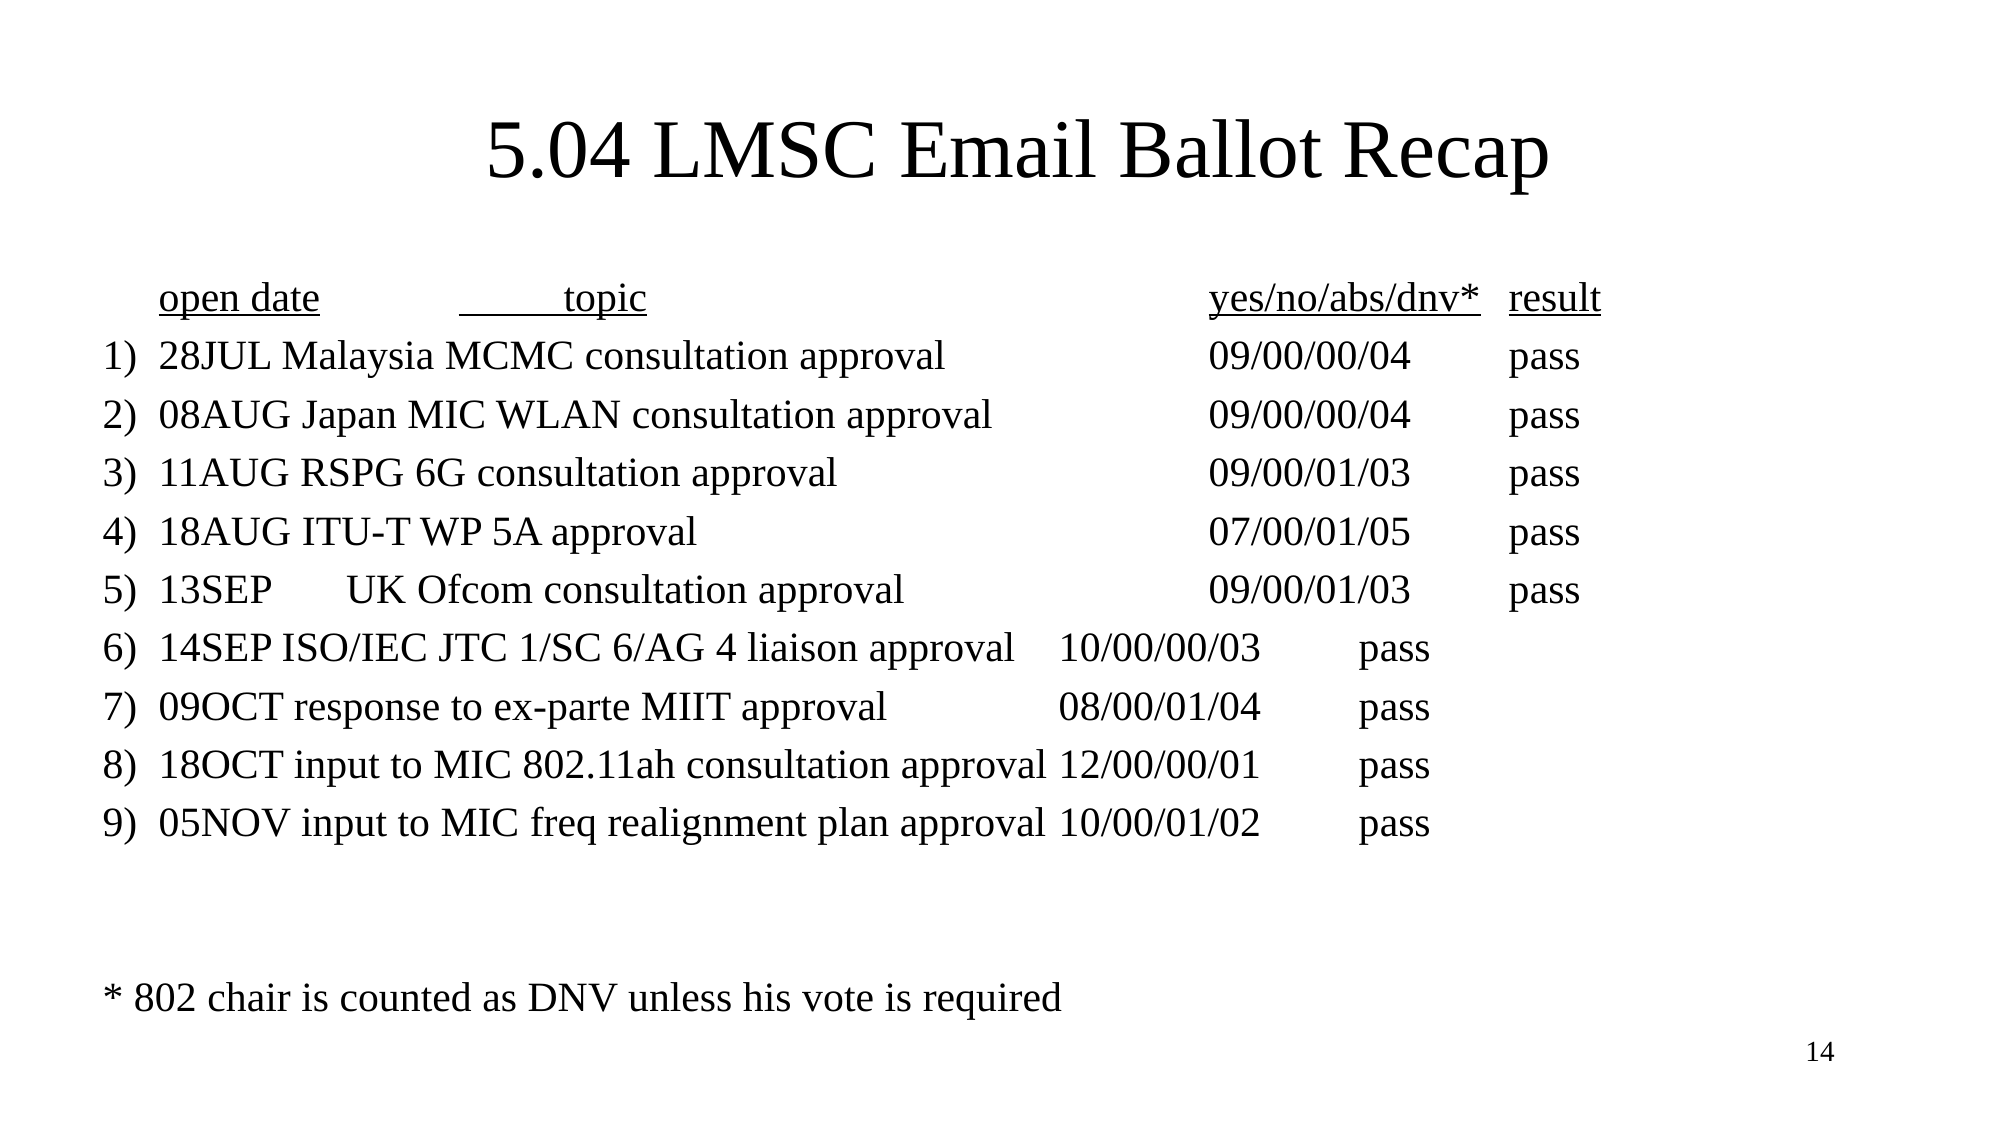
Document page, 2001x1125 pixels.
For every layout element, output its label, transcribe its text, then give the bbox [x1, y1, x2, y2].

list open date topic yes/no/abs/dnv* result 28JUL Malaysia MCMC consultation approval 09/00/00/04 pass 08AUG Japan MIC WLAN consultation approval 09/00/00/04 pass 11AUG RSPG 6G consultation approval 09/00/01/03 pass 18AUG ITU-T WP 5A approval 07/00/01/05 pass 13SEP UK Ofcom consultation approval 09/00/01/03 pass 14SEP ISO/IEC JTC 1/SC 6/AG 4 liaison approval 10/00/00/03 pass 09OCT response to ex-parte MIIT approval 08/00/01/04 pass 18OCT input to MIC 802.11ah consultation approval 12/00/00/01 pass 05NOV input to MIC freq realignment plan approval 10/00/01/02 pass * 802 chair is counted as DNV unless his vote is required [87, 262, 1788, 938]
slide_number 14 [1433, 1024, 1851, 1101]
title 5.04 LMSC Email Ballot Recap [87, 74, 1951, 213]
